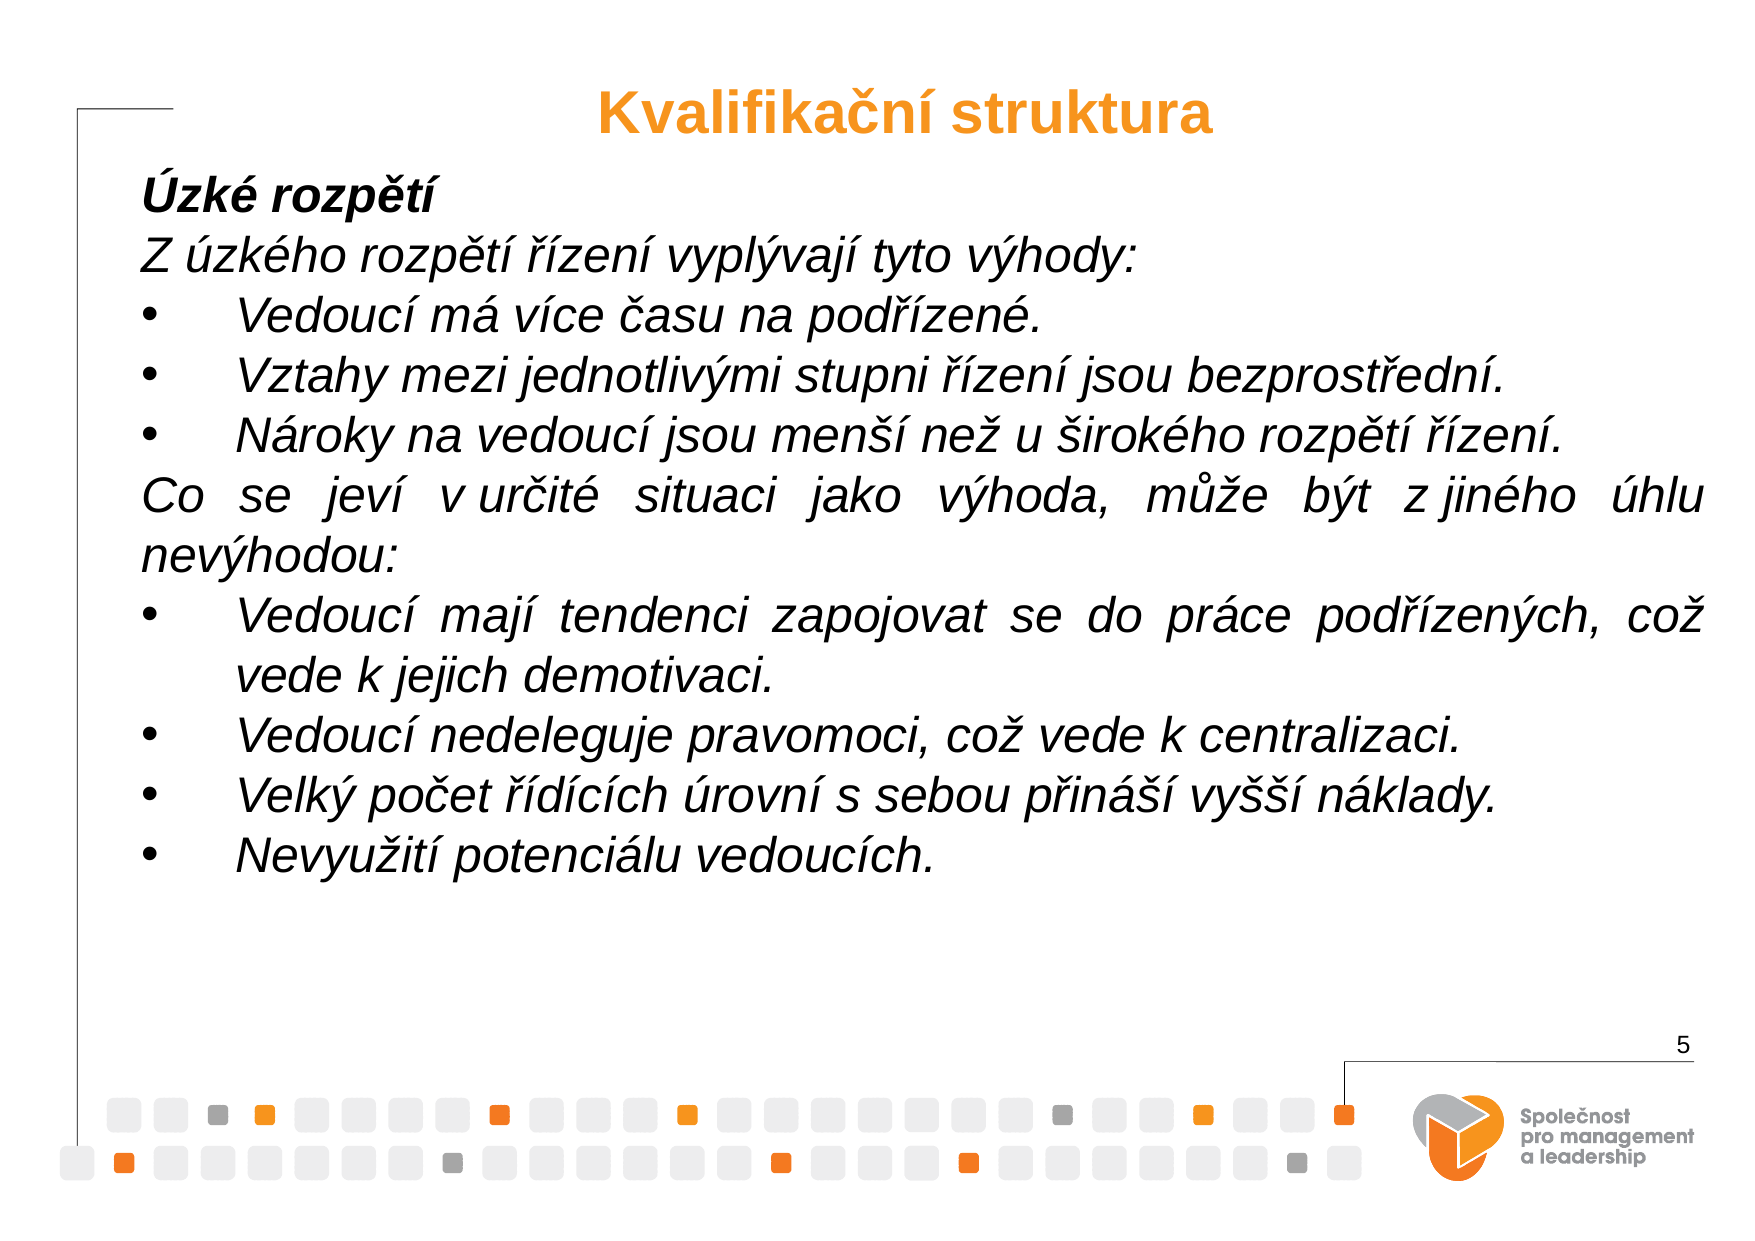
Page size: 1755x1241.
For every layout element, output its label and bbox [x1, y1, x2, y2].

text_box [0, 0, 1755, 1241]
